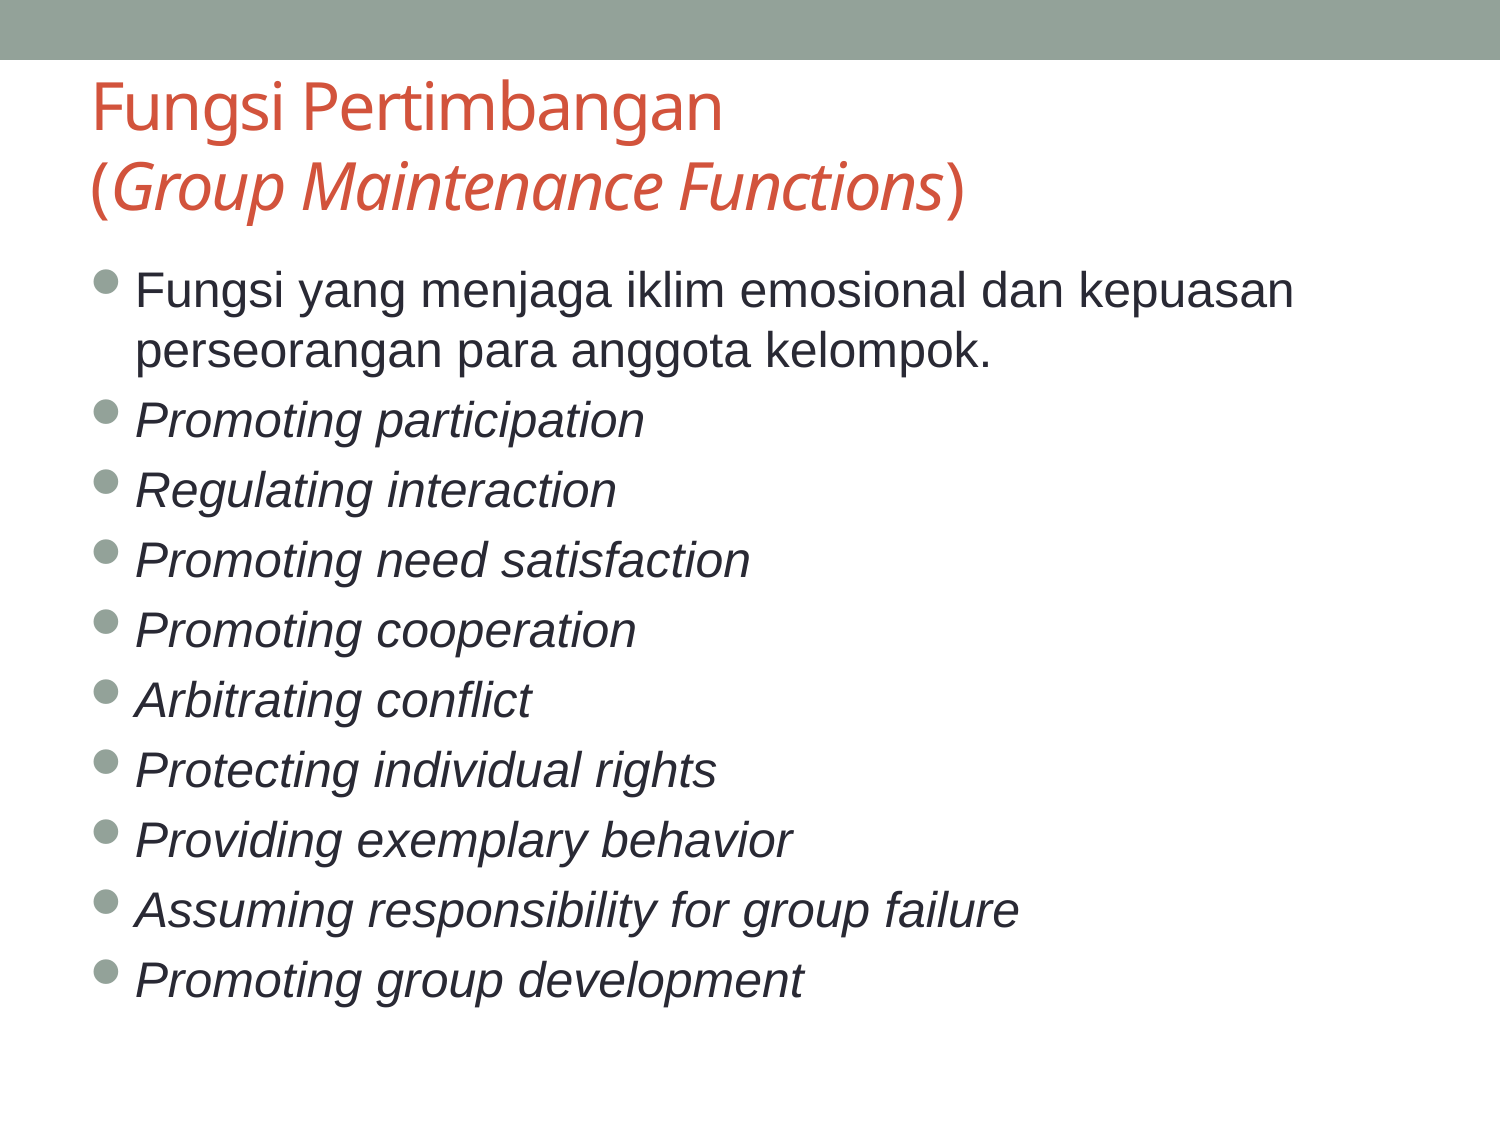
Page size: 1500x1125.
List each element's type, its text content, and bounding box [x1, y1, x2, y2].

title Fungsi Pertimbangan (Group Maintenance Functions) [75, 50, 1425, 238]
list Fungsi yang menjaga iklim emosional dan kepuasan perseorangan para anggota kelompok. Promoting participation Regulating interaction Promoting need satisfaction Promoting cooperation Arbitrating conflict Protecting individual rights Providing exemplary behavior Assuming responsibility for group failure Promoting group development [75, 249, 1425, 1050]
